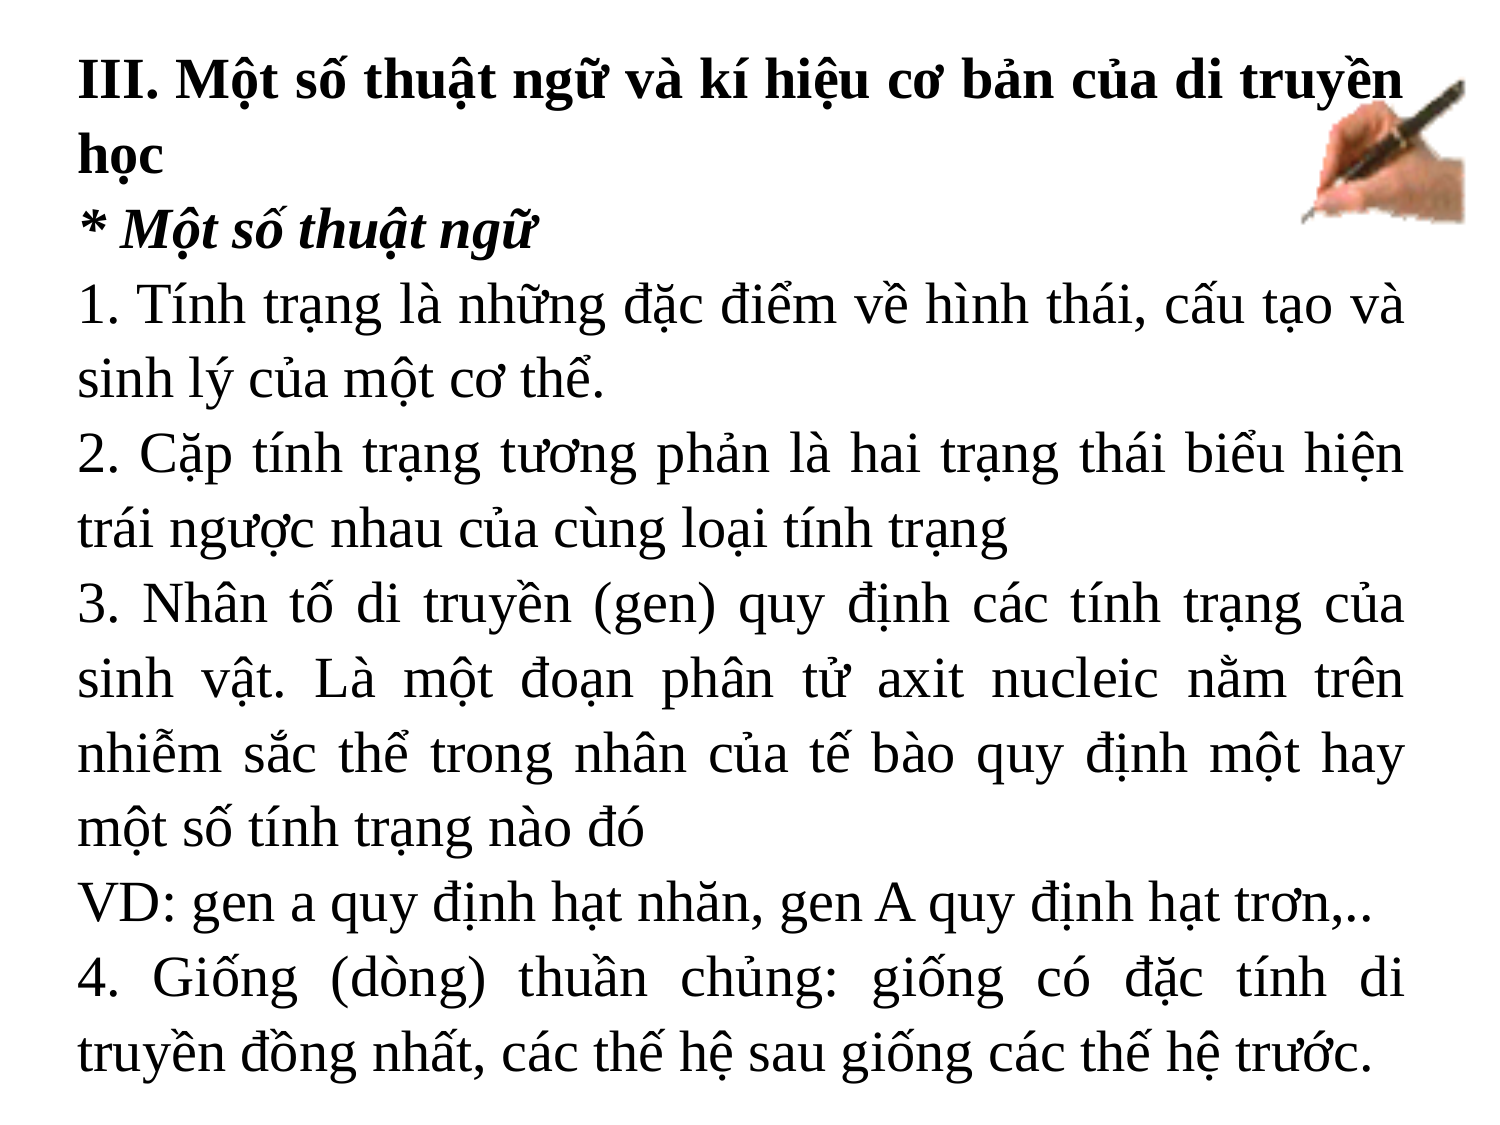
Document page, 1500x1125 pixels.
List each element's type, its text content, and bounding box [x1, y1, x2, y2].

picture [1274, 22, 1475, 235]
text_box III. Một số thuật ngữ và kí hiệu cơ bản của di truyền học * Một số thuật ngữ 1. Tính trạng là những đặc điểm về hình thái, cấu tạo và sinh lý của một cơ thể. 2. Cặp tính trạng tương phản là hai trạng thái biểu hiện trái ngược nhau của cùng loại tính trạng 3. Nhân tố di truyền (gen) quy định các tính trạng của sinh vật. Là một đoạn phân tử axit nucleic nằm trên nhiễm sắc thể trong nhân của tế bào quy định một hay một số tính trạng nào đó VD: gen a quy định hạt nhăn, gen A quy định hạt trơn,.. 4. Giống (dòng) thuần chủng: giống có đặc tính di truyền đồng nhất, các thế hệ sau giống các thế hệ trước. [62, 28, 1421, 1091]
